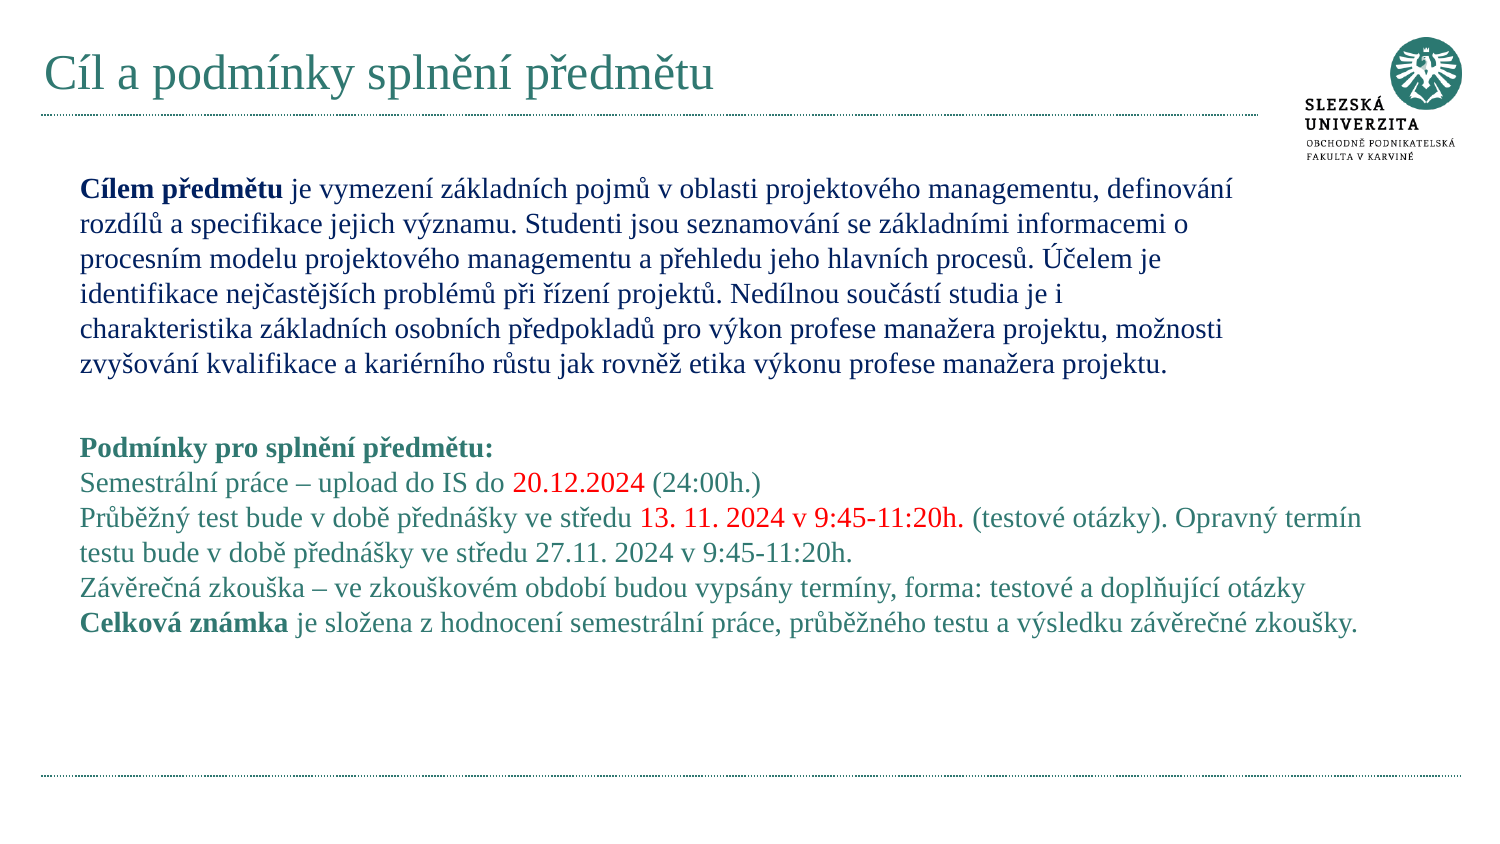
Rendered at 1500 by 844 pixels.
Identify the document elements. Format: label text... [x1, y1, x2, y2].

list Podmínky pro splnění předmětu: Semestrální práce – upload do IS do 20.12.2024 (24:00h.) Průběžný test bude v době přednášky ve středu 13. 11. 2024 v 9:45-11:20h. (testové otázky). Opravný termín testu bude v době přednášky ve středu 27.11. 2024 v 9:45-11:20h. Závěrečná zkouška – ve zkouškovém období budou vypsány termíny, forma: testové a doplňující otázky Celková známka je složena z hodnocení semestrální práce, průběžného testu a výsledku závěrečné zkoušky. [64, 386, 1424, 800]
picture [1305, 37, 1462, 160]
title Cíl a podmínky splnění předmětu [29, 32, 833, 116]
text_box Cílem předmětu je vymezení základních pojmů v oblasti projektového managementu, definování rozdílů a specifikace jejich významu. Studenti jsou seznamování se základními informacemi o procesním modelu projektového managementu a přehledu jeho hlavních procesů. Účelem je identifikace nejčastějších problémů při řízení projektů. Nedílnou součástí studia je i charakteristika základních osobních předpokladů pro výkon profese manažera projektu, možnosti zvyšování kvalifikace a kariérního růstu jak rovněž etika výkonu profese manažera projektu. [64, 161, 1258, 399]
